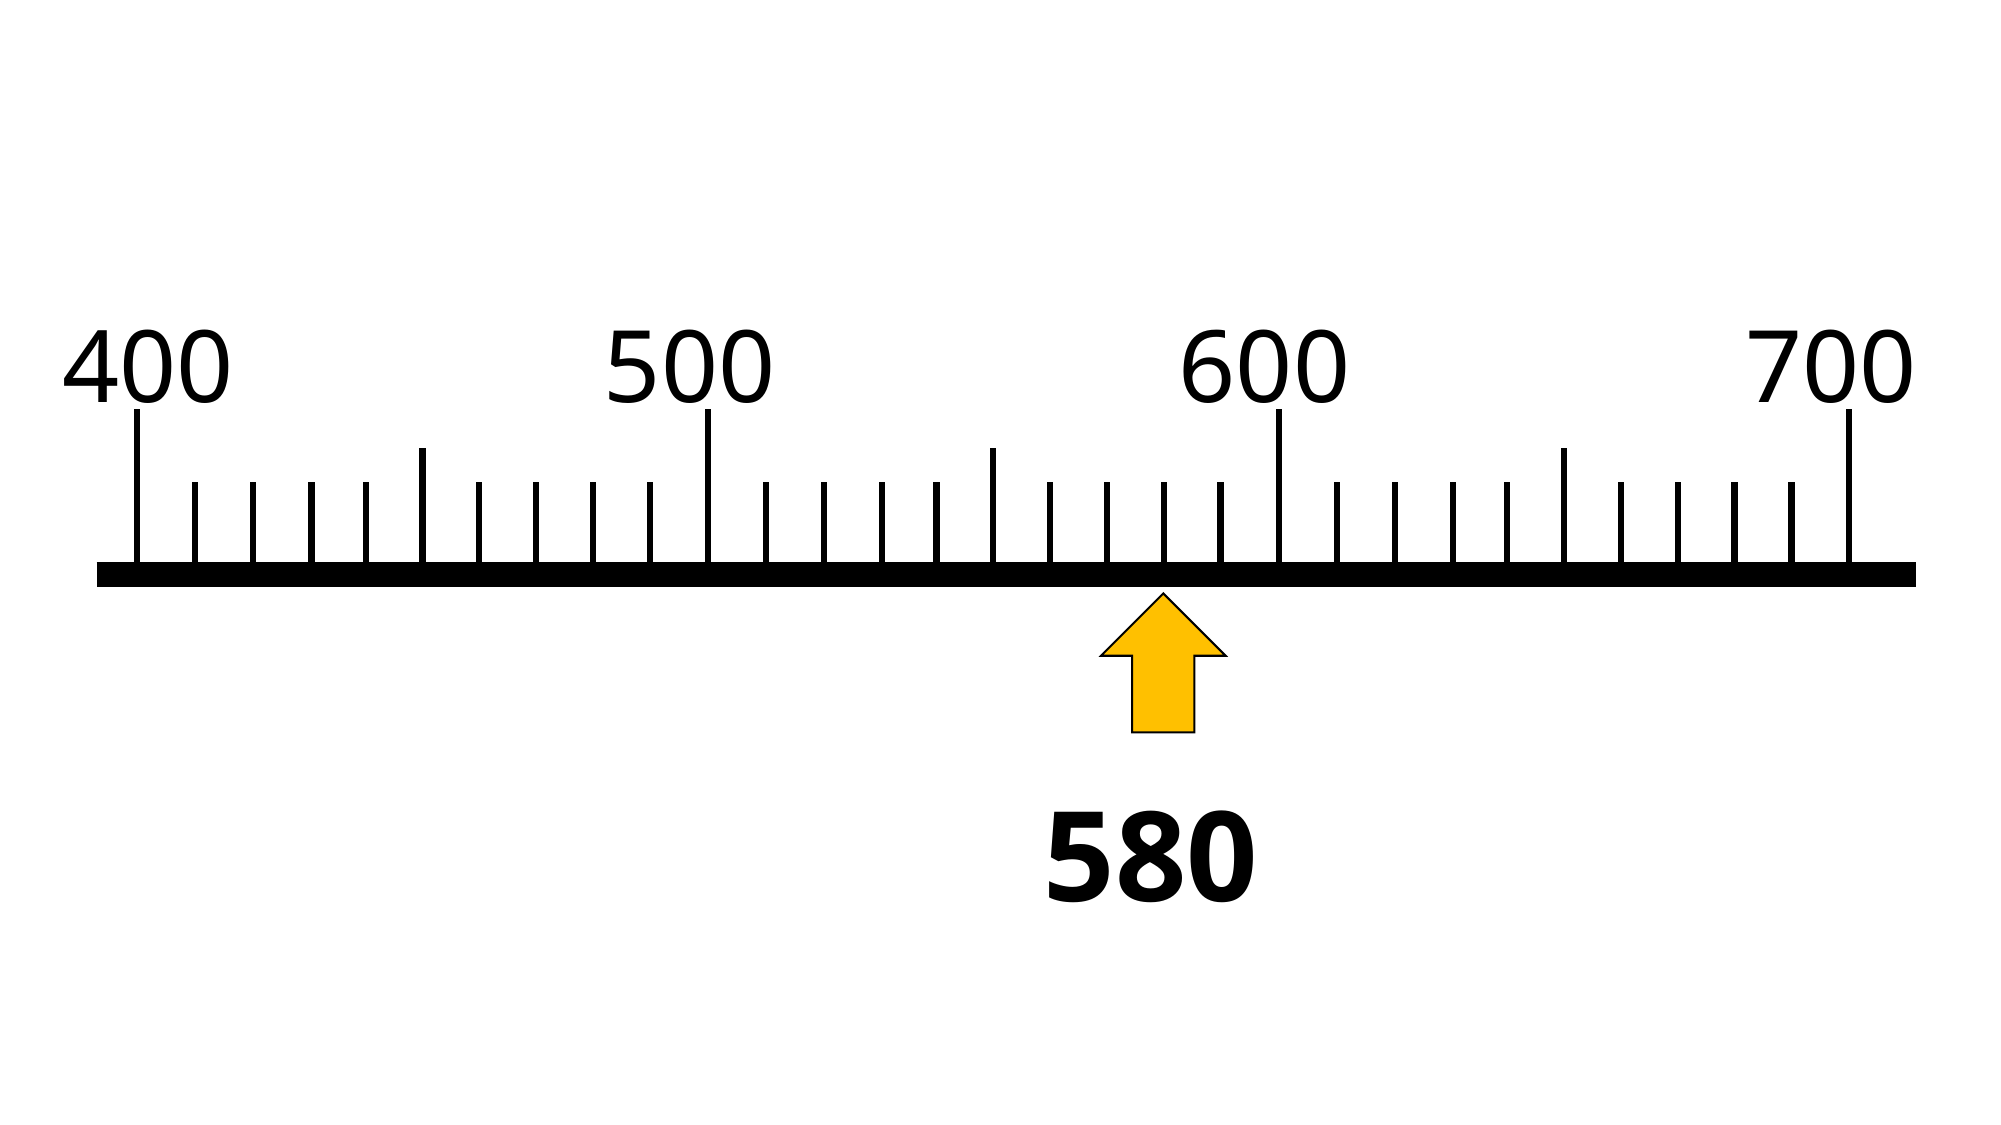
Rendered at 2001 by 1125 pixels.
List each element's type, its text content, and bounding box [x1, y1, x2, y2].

text_box 580 [1029, 769, 1343, 934]
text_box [38, 295, 1941, 587]
text_box [1098, 591, 1229, 734]
